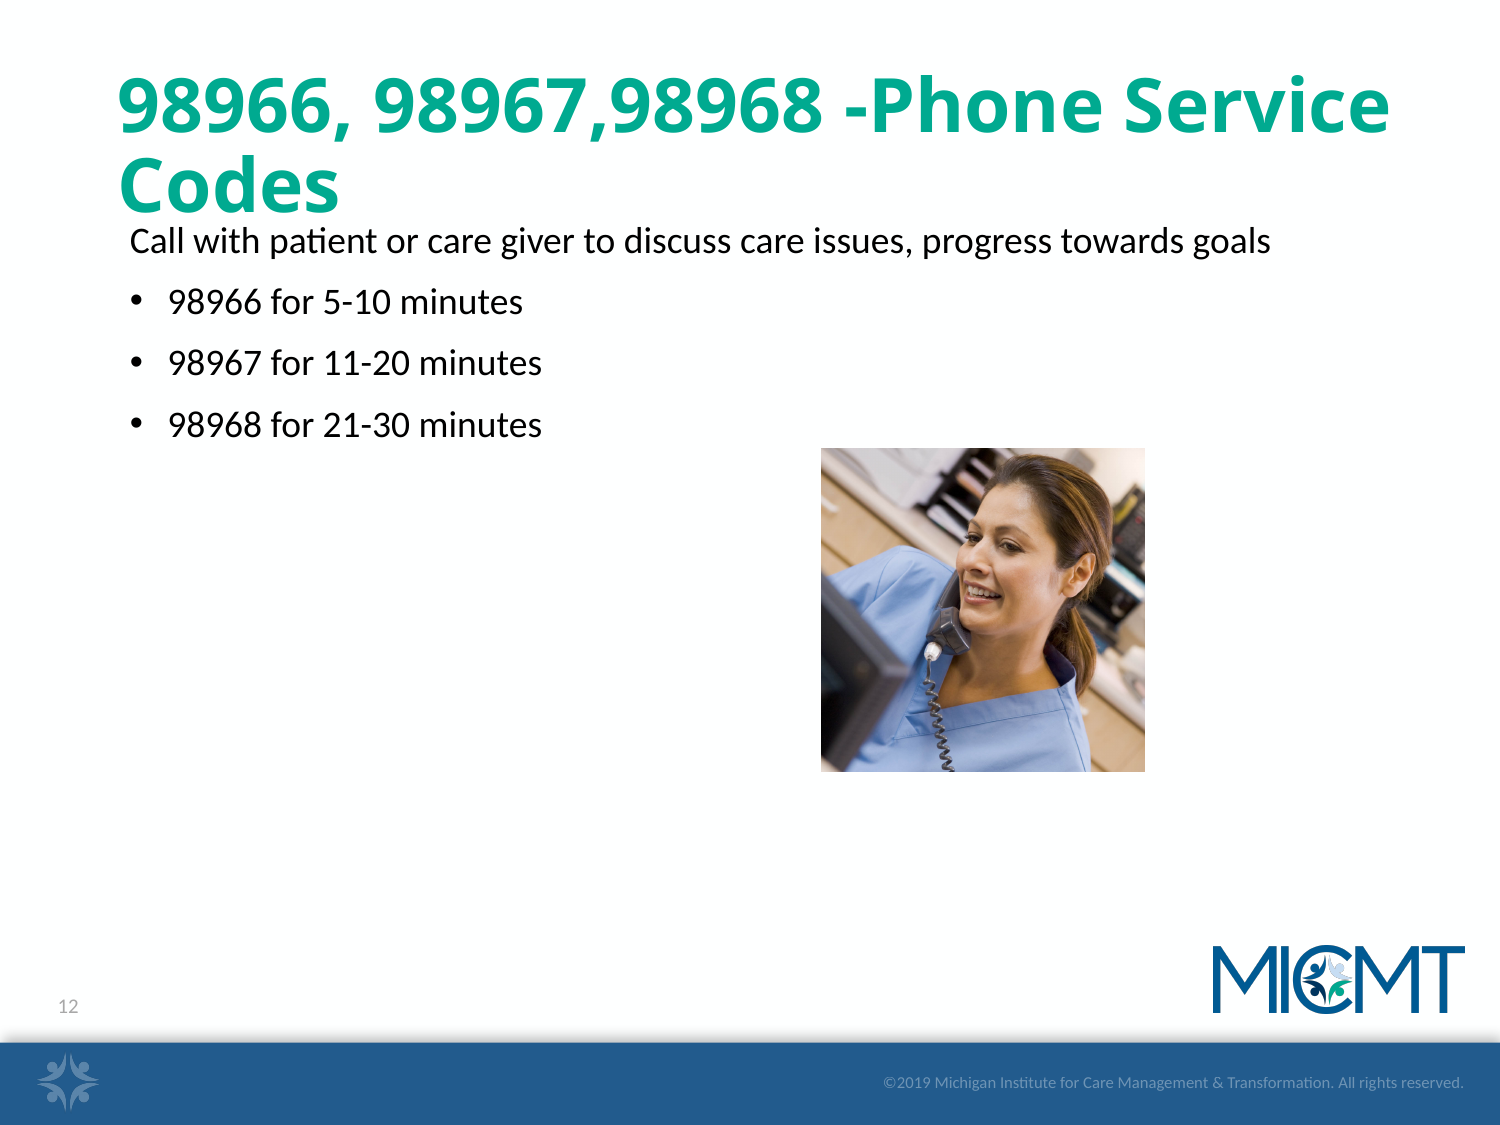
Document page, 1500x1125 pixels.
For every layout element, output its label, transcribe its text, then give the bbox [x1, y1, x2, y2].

picture [821, 448, 1145, 772]
list Call with patient or care giver to discuss care issues, progress towards goals 98966 for 5-10 minutes 98967 for 11-20 minutes 98968 for 21-30 minutes [114, 213, 1409, 836]
title 98966, 98967,98968 -Phone Service Codes [103, 59, 1421, 278]
picture [1213, 945, 1466, 1014]
